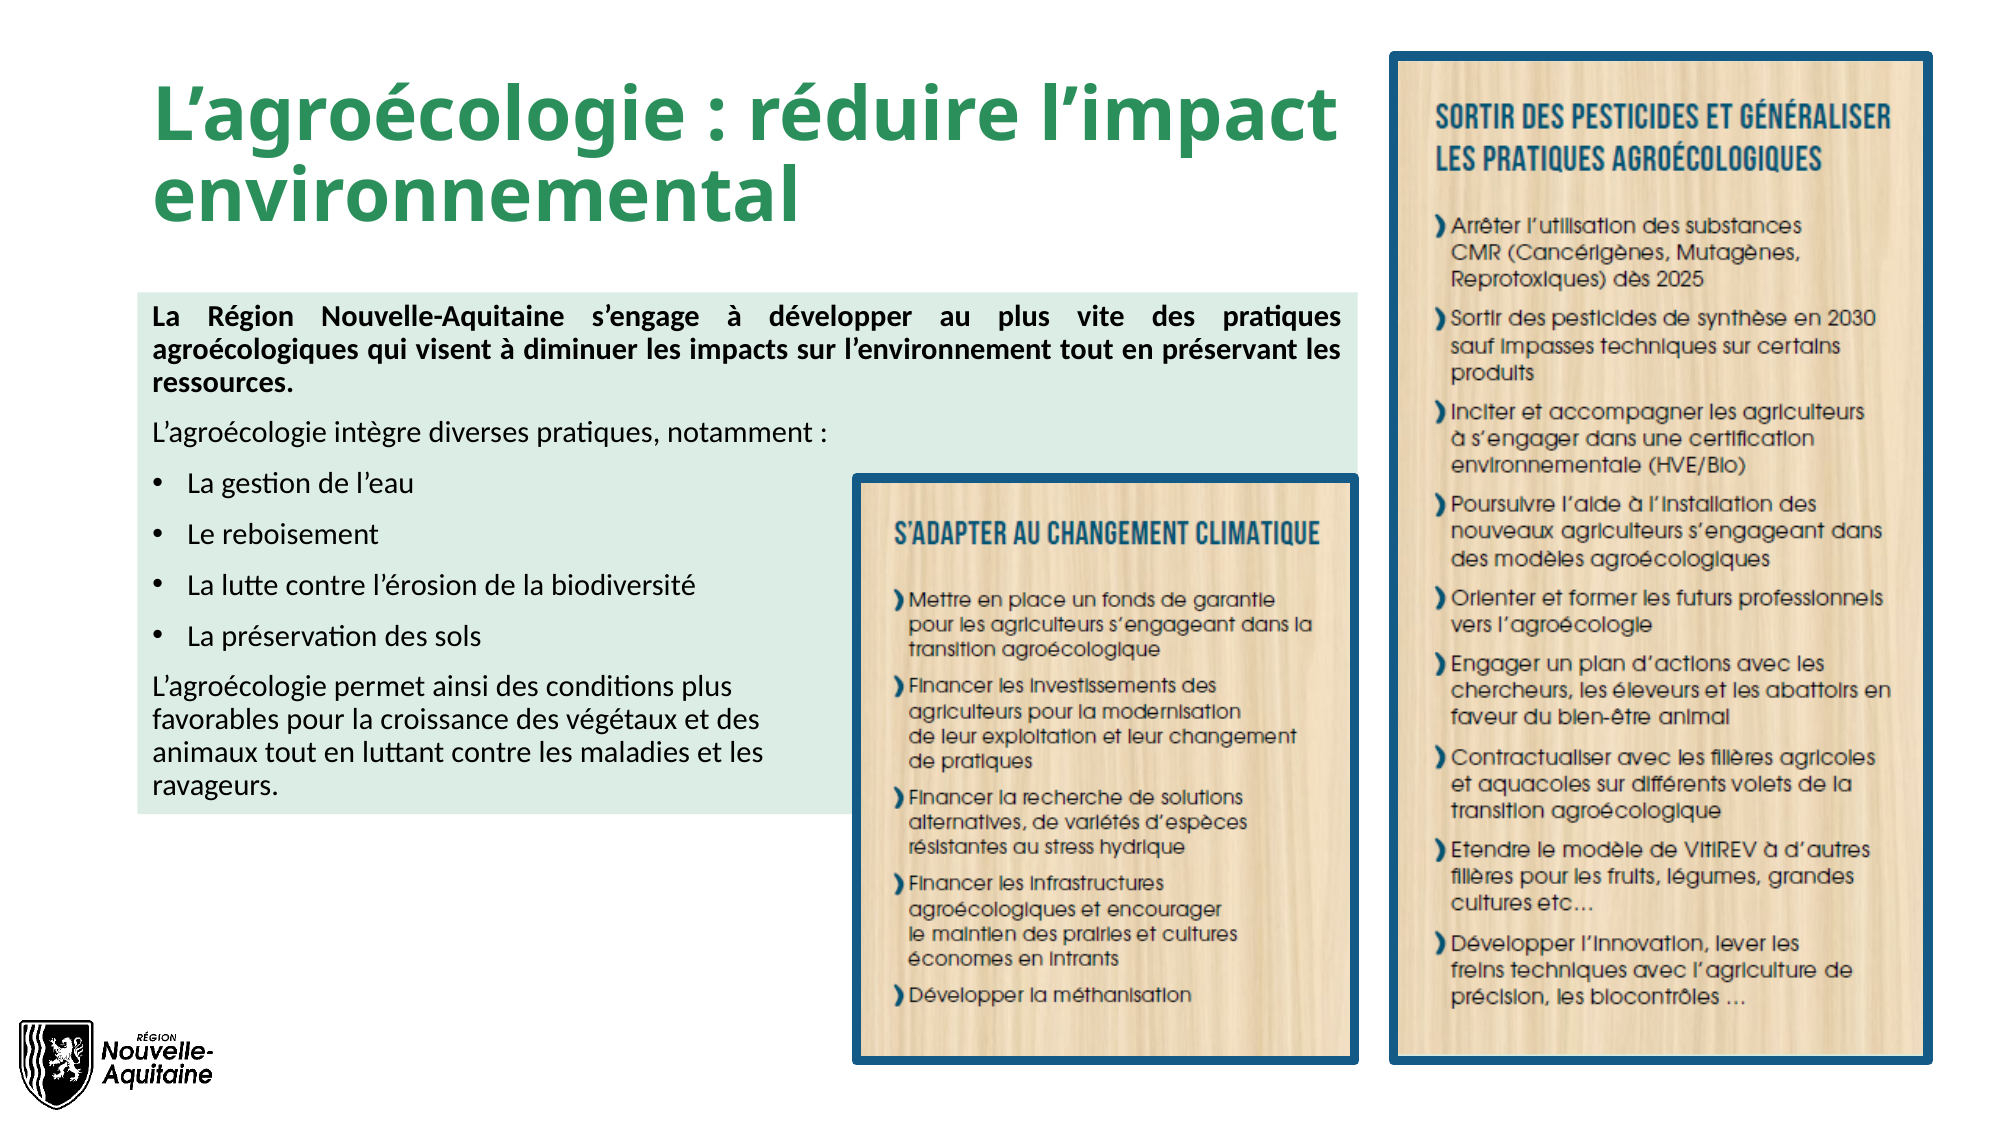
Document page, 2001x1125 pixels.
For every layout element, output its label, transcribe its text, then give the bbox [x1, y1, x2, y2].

title L’agroécologie : réduire l’impact environnemental [137, 47, 1863, 266]
picture [19, 1020, 213, 1110]
list La Région Nouvelle-Aquitaine s’engage à développer au plus vite des pratiques agroécologiques qui visent à diminuer les impacts sur l’environnement tout en préservant les ressources. L’agroécologie intègre diverses pratiques, notamment : La gestion de l’eau Le reboisement La lutte contre l’érosion de la biodiversité La préservation des sols L’agroécologie permet ainsi des conditions plus favorables pour la croissance des végétaux et des animaux tout en luttant contre les maladies et les ravageurs. [137, 292, 1358, 815]
picture [860, 482, 1350, 1057]
picture [1398, 60, 1924, 1056]
